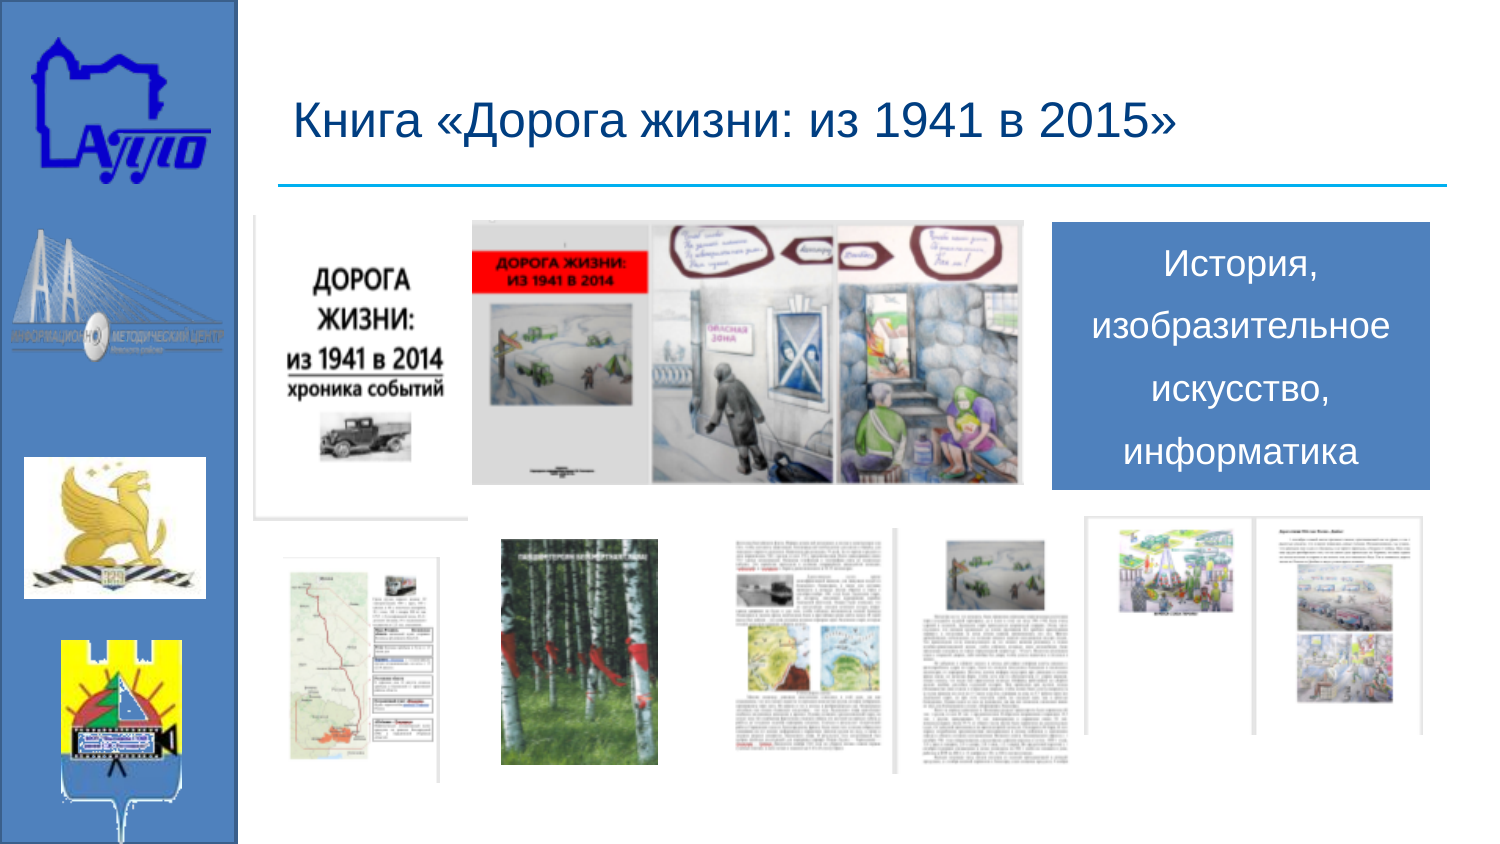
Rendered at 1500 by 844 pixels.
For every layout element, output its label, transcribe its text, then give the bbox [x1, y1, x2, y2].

title Книга «Дорога жизни: из 1941 в 2015» [277, 49, 1447, 186]
picture [720, 527, 1076, 775]
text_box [0, 0, 237, 844]
picture [501, 539, 658, 765]
picture [1083, 516, 1423, 736]
picture [253, 214, 468, 521]
picture [472, 220, 1024, 485]
picture [283, 557, 440, 783]
table_header История, изобразительное искусство, информатика [1052, 222, 1430, 490]
